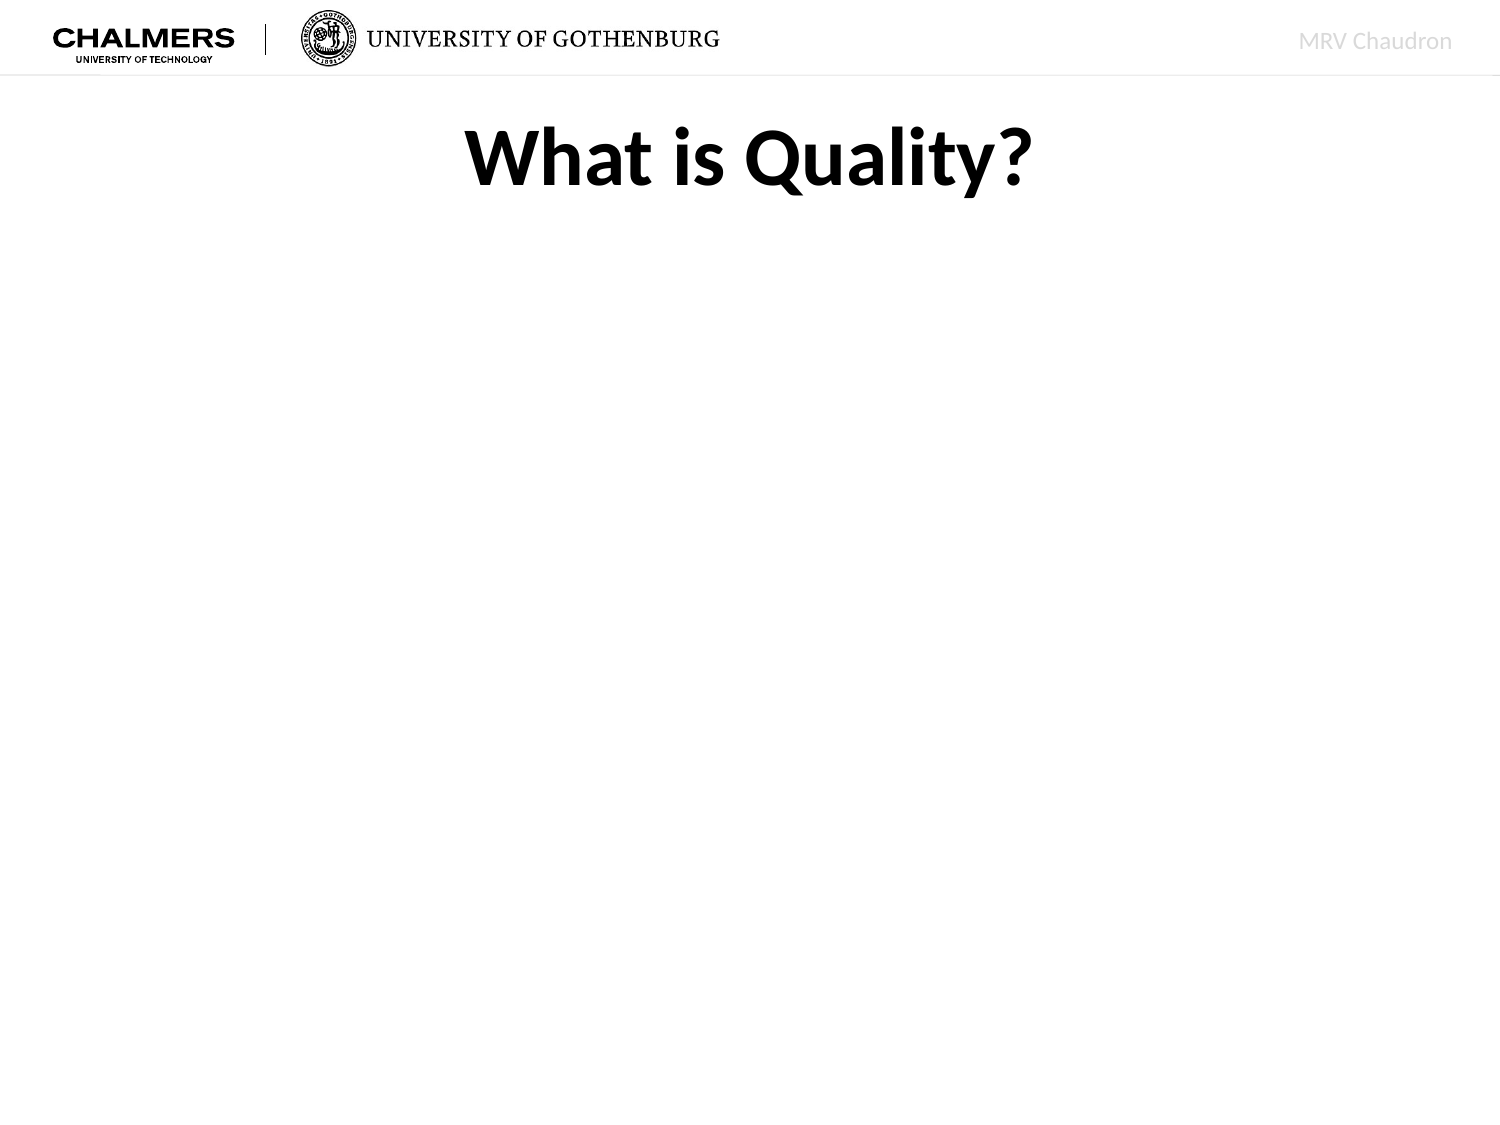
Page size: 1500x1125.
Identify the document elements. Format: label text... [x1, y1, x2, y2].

title What is Quality? [0, 90, 1500, 215]
picture [301, 10, 720, 67]
